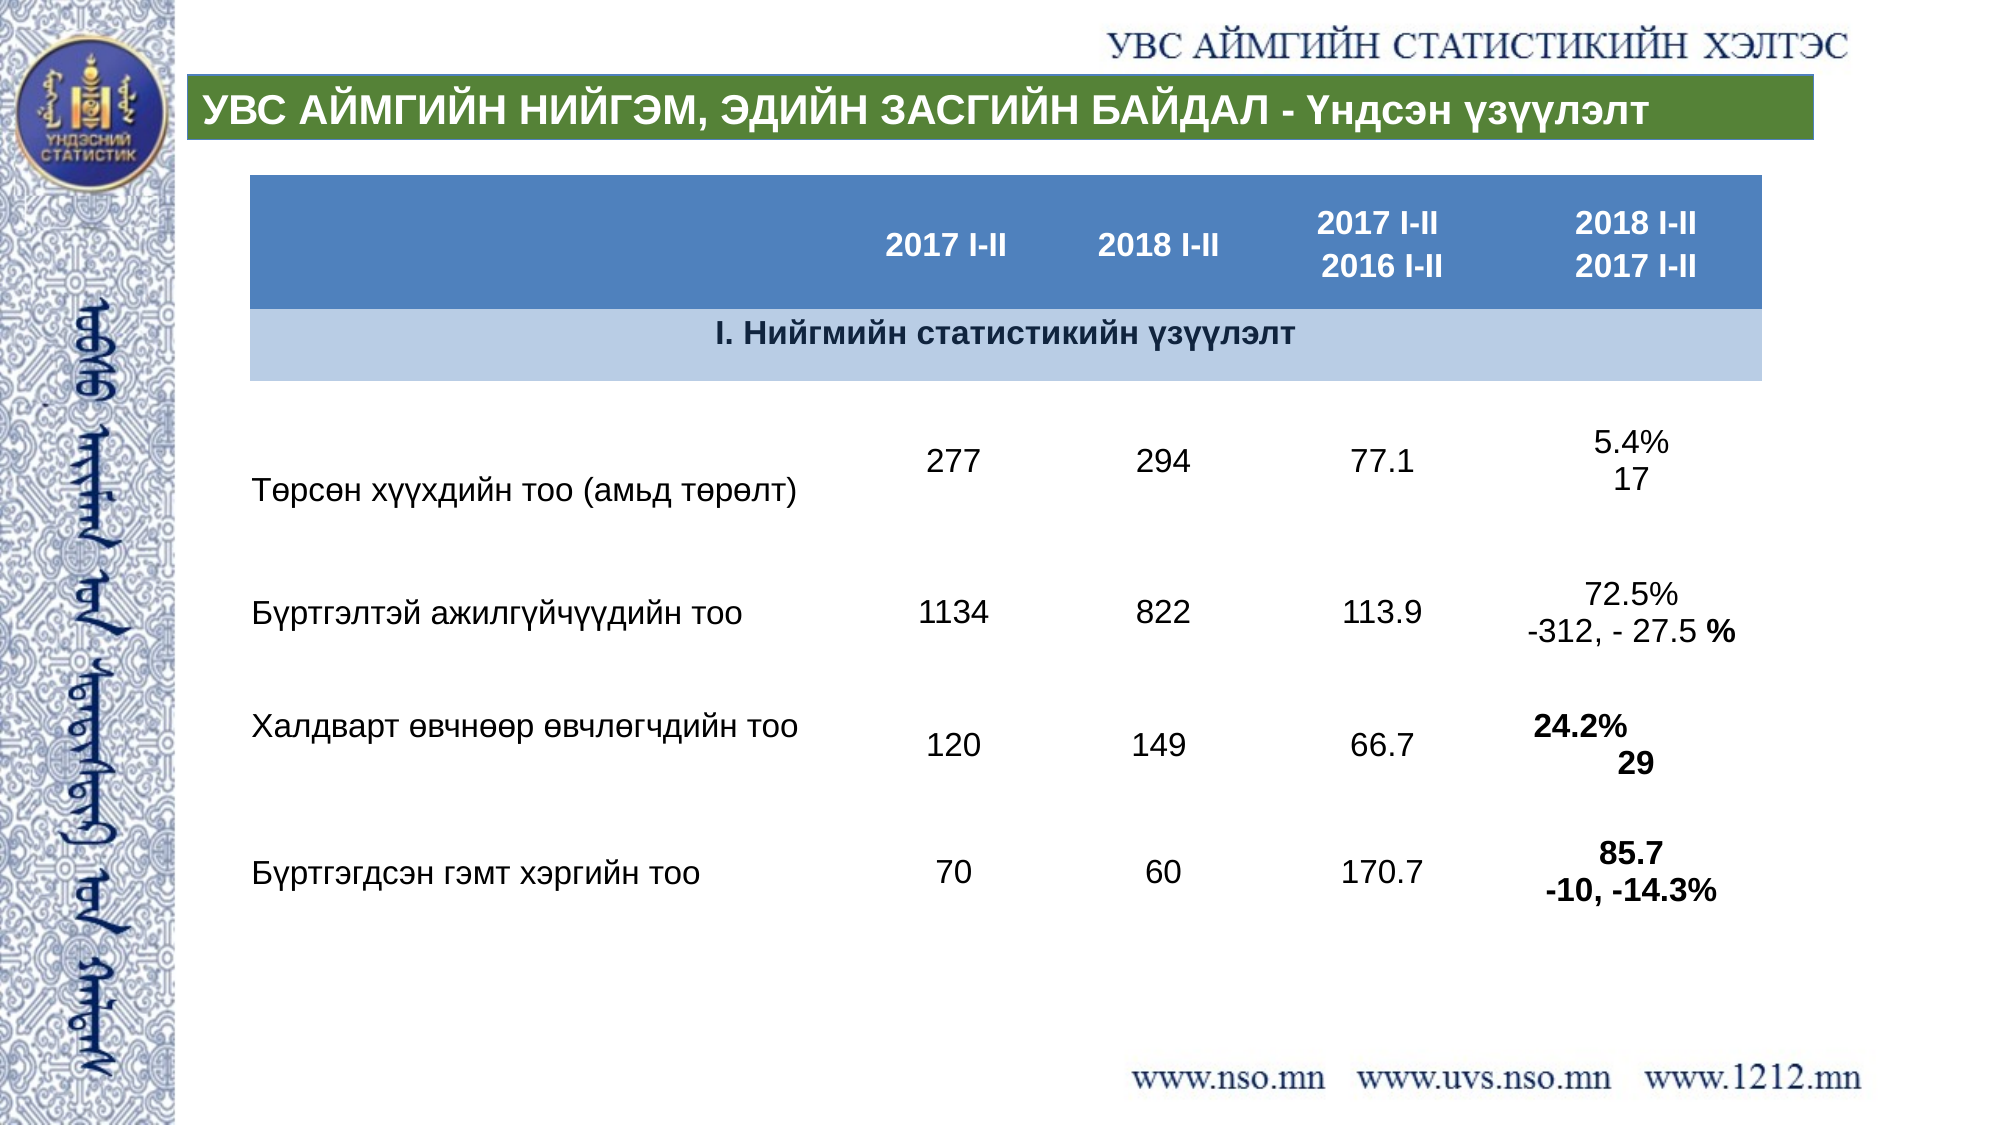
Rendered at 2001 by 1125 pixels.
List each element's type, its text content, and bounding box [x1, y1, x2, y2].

table_cell Бүртгэлтэй ажилгүйчүүдийн тоо [250, 539, 845, 684]
table_cell 149 [1063, 684, 1264, 804]
table_cell 277 [845, 381, 1063, 539]
table_cell 85.7 -10, -14.3% [1501, 804, 1762, 937]
table_cell Бүртгэгдсэн гэмт хэргийн тоо [250, 804, 845, 937]
table_cell 66.7 [1264, 684, 1501, 804]
table_cell Халдварт өвчнөөр өвчлөгчдийн тоо [250, 684, 845, 804]
table_header 2017 I-II 2016 I-II [1264, 175, 1501, 309]
table_cell 170.7 [1264, 804, 1501, 937]
text_box УВС АЙМГИЙН НИЙГЭМ, ЭДИЙН ЗАСГИЙН БАЙДАЛ - Үндсэн үзүүлэлт [187, 75, 1814, 140]
picture [0, 0, 2001, 1125]
table_cell 72.5% -312, - 27.5 % [1501, 539, 1762, 684]
table_cell 24.2% 29 [1501, 684, 1762, 804]
table_cell 822 [1063, 539, 1264, 684]
table_cell 1134 [845, 539, 1063, 684]
table_cell 294 [1063, 381, 1264, 539]
table_header 2018 I-II 2017 I-II [1501, 175, 1762, 309]
table_cell Төрсөн хүүхдийн тоо (амьд төрөлт) [250, 381, 845, 539]
table_cell 113.9 [1264, 539, 1501, 684]
table_header 2017 I-II [830, 175, 1063, 309]
table_cell 5.4% 17 [1501, 381, 1762, 539]
table_cell 120 [845, 684, 1063, 804]
table_cell 60 [1063, 804, 1264, 937]
table_cell 70 [845, 804, 1063, 937]
table_cell 77.1 [1264, 381, 1501, 539]
table_header [250, 175, 830, 309]
table_cell I. Нийгмийн статистикийн үзүүлэлт [250, 309, 1762, 381]
table_header 2018 I-II [1063, 175, 1264, 309]
